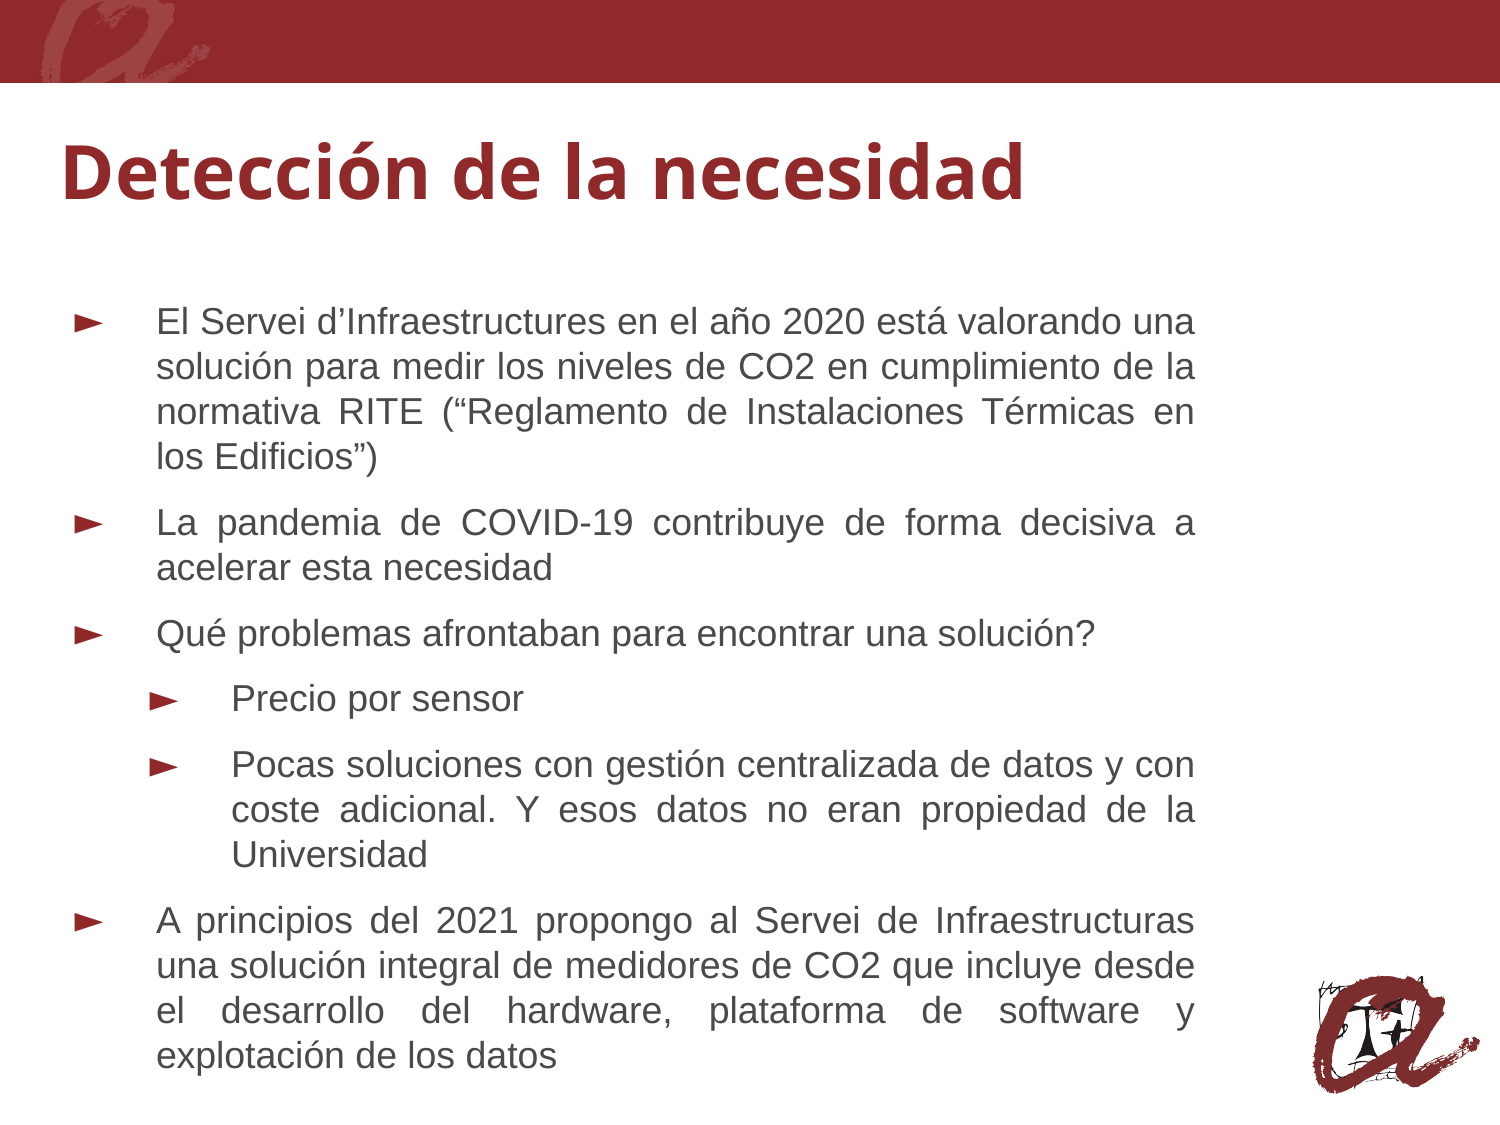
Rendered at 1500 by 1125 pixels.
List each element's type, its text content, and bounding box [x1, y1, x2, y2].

picture [0, 0, 1500, 83]
picture [1312, 975, 1480, 1094]
text_box El Servei d’Infraestructures en el año 2020 está valorando una solución para medir los niveles de CO2 en cumplimiento de la normativa RITE (“Reglamento de Instalaciones Térmicas en los Edificios”) La pandemia de COVID-19 contribuye de forma decisiva a acelerar esta necesidad Qué problemas afrontaban para encontrar una solución? Precio por sensor Pocas soluciones con gestión centralizada de datos y con coste adicional. Y esos datos no eran propiedad de la Universidad A principios del 2021 propongo al Servei de Infraestructuras una solución integral de medidores de CO2 que incluye desde el desarrollo del hardware, plataforma de software y explotación de los datos [59, 289, 1211, 1084]
title Detección de la necesidad [59, 123, 1442, 217]
